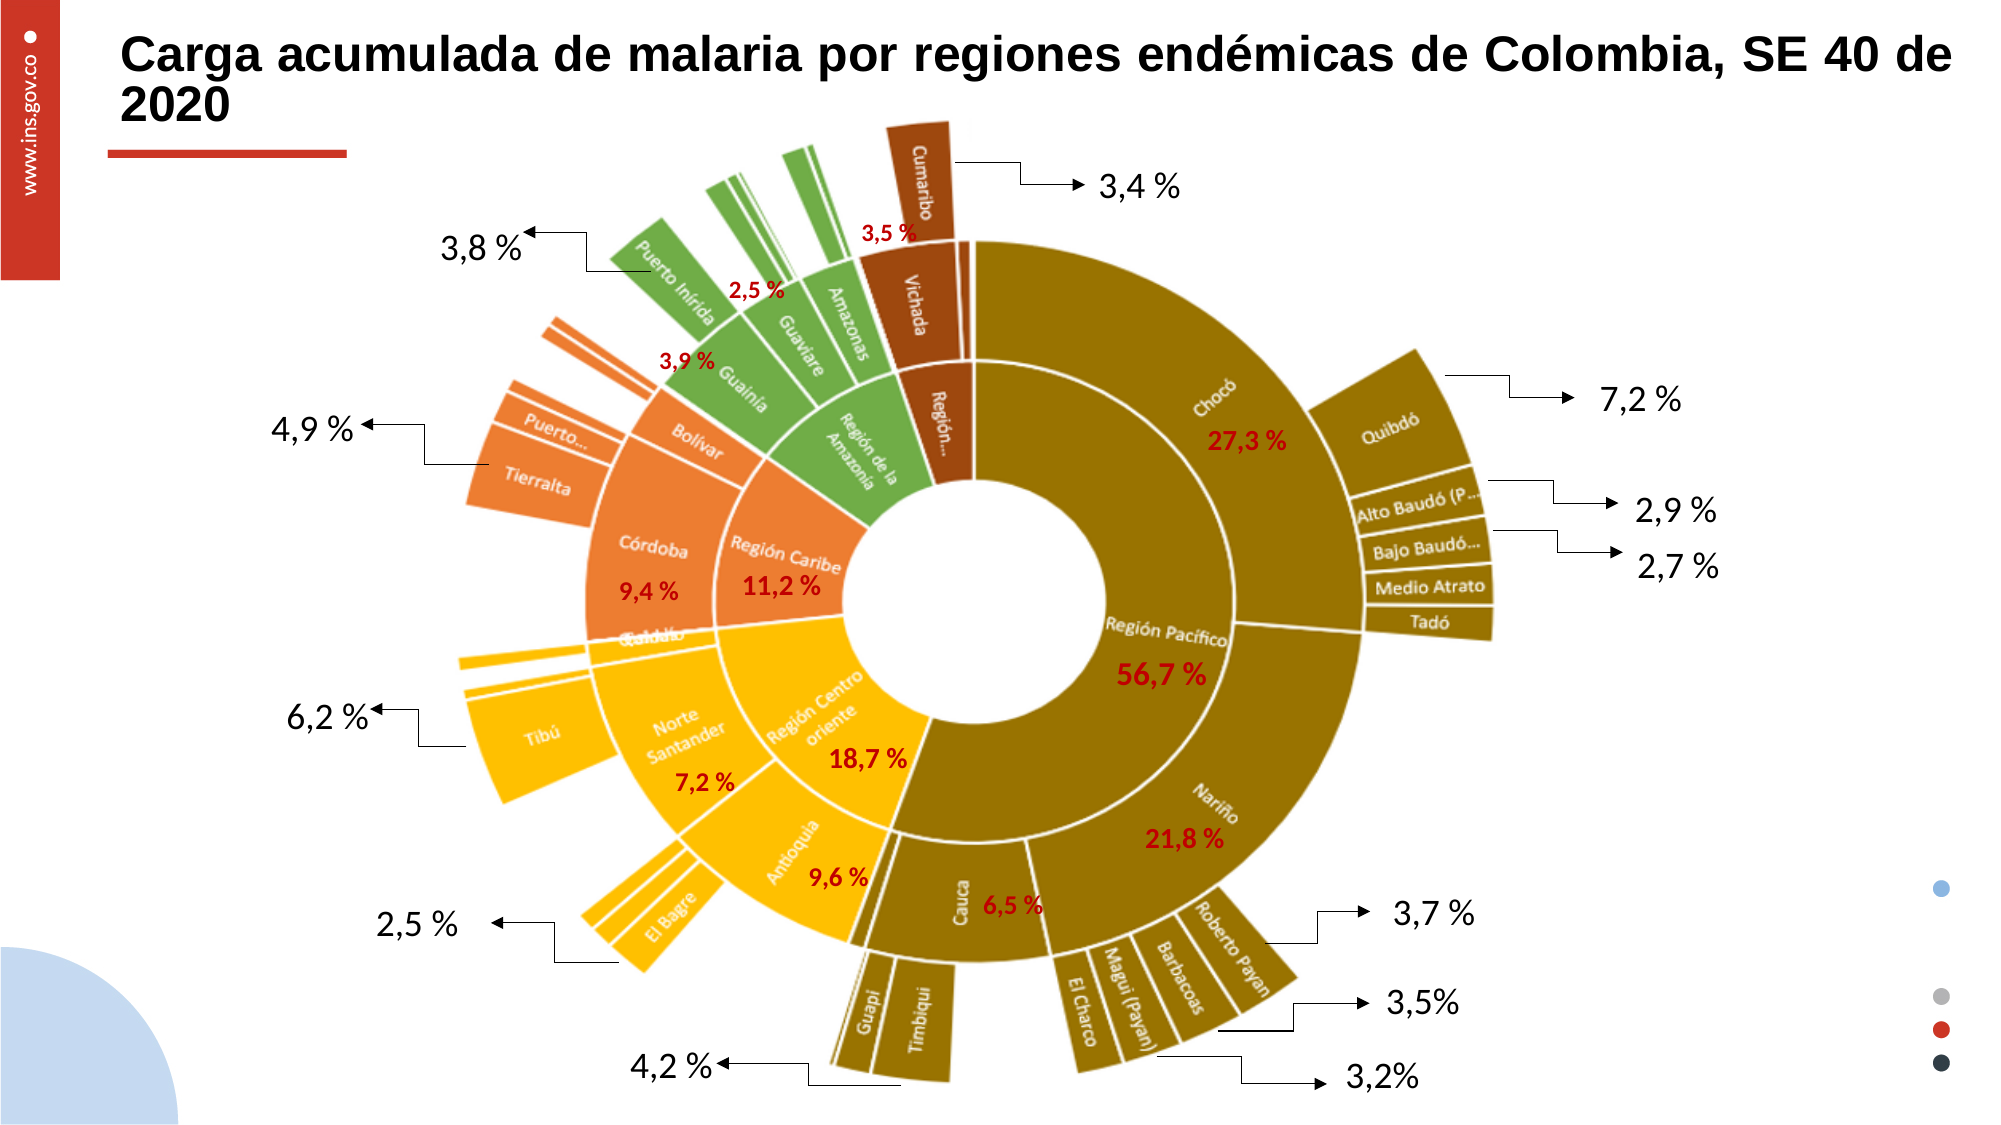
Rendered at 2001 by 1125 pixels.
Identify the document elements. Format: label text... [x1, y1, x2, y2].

picture [0, 0, 2000, 1125]
title Carga acumulada de malaria por regiones endémicas de Colombia, SE 40 de 2020 [105, 23, 1969, 199]
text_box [603, 337, 1328, 929]
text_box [256, 153, 1737, 1106]
